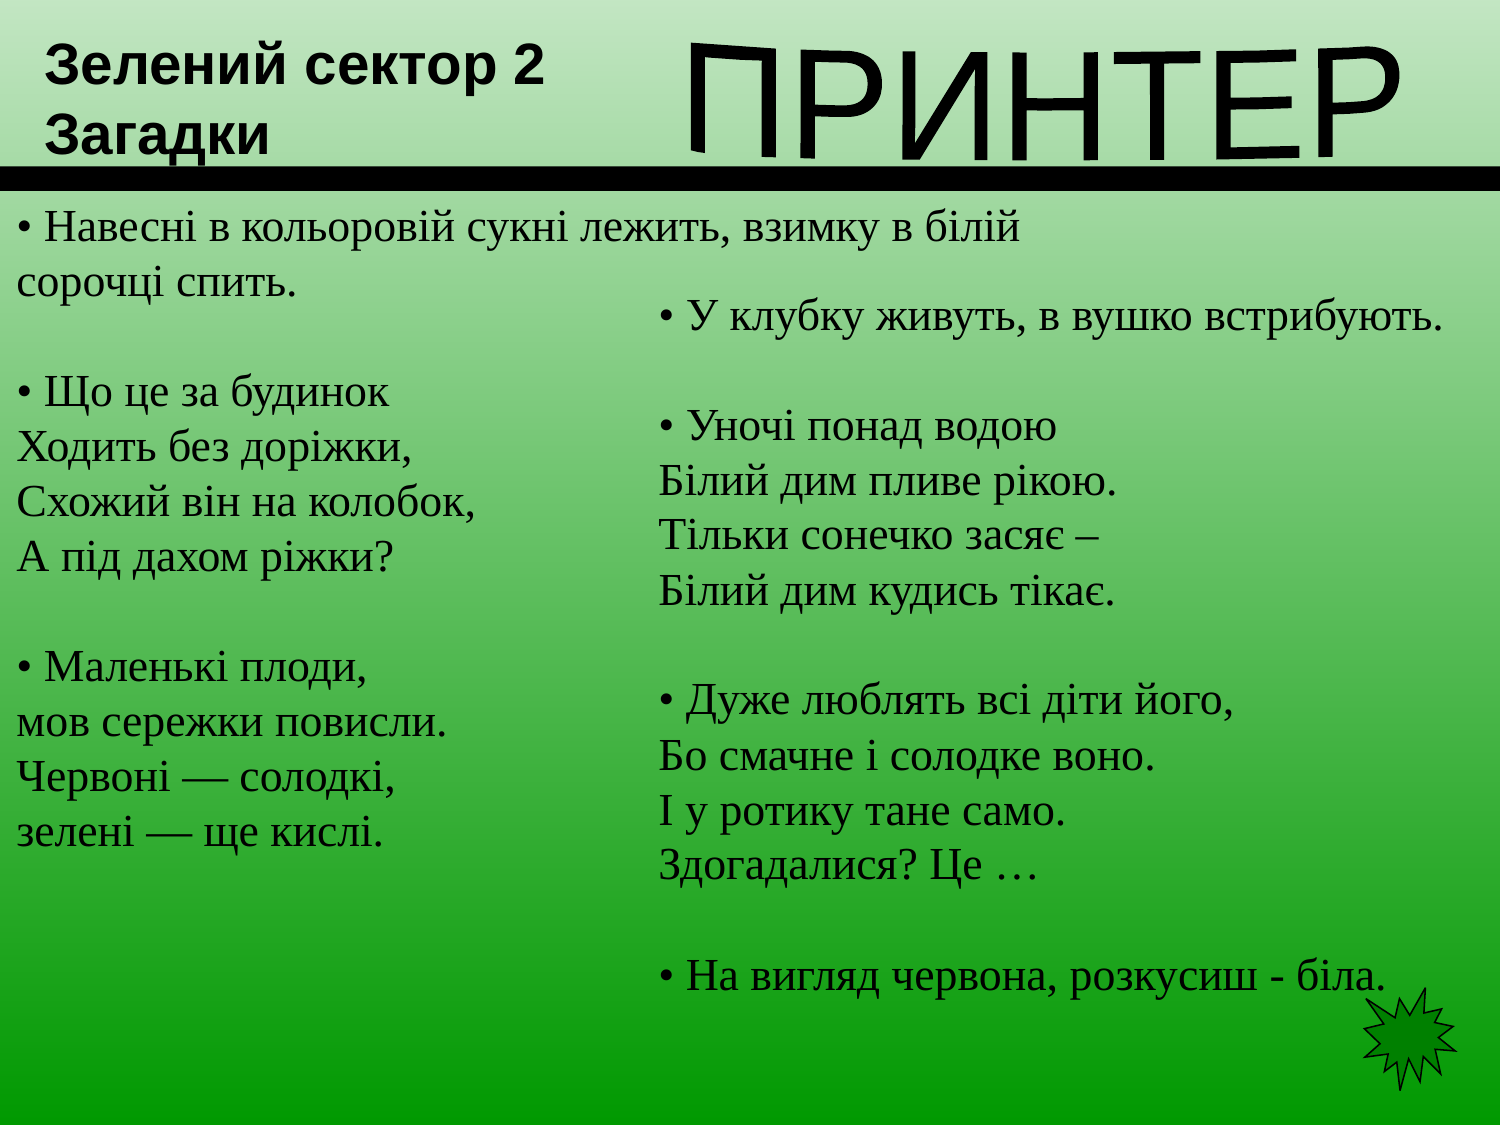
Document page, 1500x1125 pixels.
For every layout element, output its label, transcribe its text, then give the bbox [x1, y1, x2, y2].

text_box Зелений сектор 2 Загадки [29, 30, 620, 161]
text_box • Навесні в кольоровій сукні лежить, взимку в білій сорочці спить. • Що це за будинок Ходить без доріжки, Схожий він на колобок, А під дахом ріжки? • Маленькі плоди, мов сережки повисли. Червоні — солодкі, зелені — ще кислі. [1, 187, 1098, 863]
text_box [1364, 1007, 1456, 1091]
text_box • У клубку живуть, в вушко встрибують. • Уночі понад водою Білий дим пливе рікою. Тільки сонечко засяє – Білий дим кудись тікає. • Дуже люблять всі діти його, Бо смачне і солодке воно. І у ротику тане само. Здогадалися? Це … • На вигляд червона, розкусиш - біла. [643, 276, 1473, 1007]
